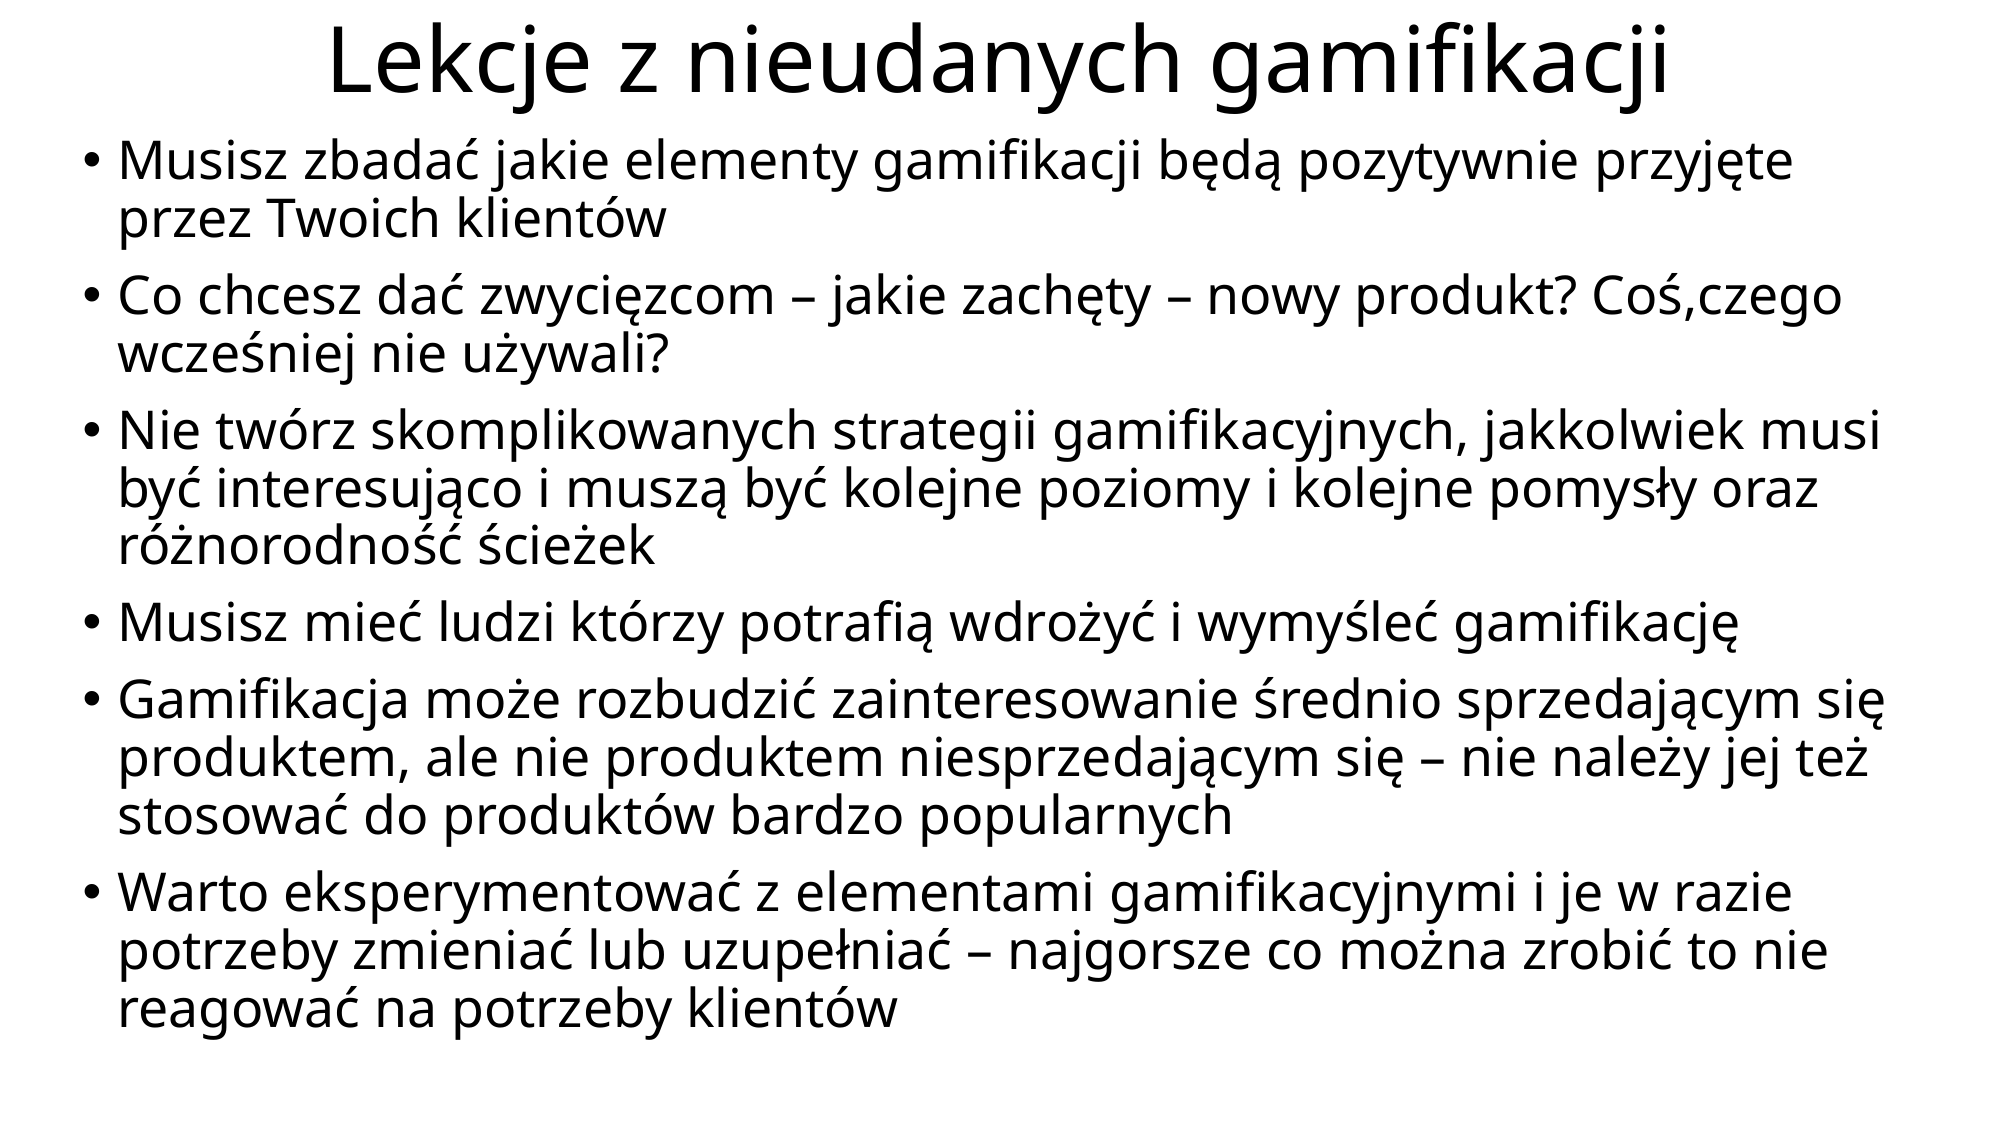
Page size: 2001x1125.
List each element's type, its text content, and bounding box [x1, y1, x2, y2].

list Musisz zbadać jakie elementy gamifikacji będą pozytywnie przyjęte przez Twoich klientów Co chcesz dać zwycięzcom – jakie zachęty – nowy produkt? Coś,czego wcześniej nie używali? Nie twórz skomplikowanych strategii gamifikacyjnych, jakkolwiek musi być interesująco i muszą być kolejne poziomy i kolejne pomysły oraz różnorodność ścieżek Musisz mieć ludzi którzy potrafią wdrożyć i wymyśleć gamifikację Gamifikacja może rozbudzić zainteresowanie średnio sprzedającym się produktem, ale nie produktem niesprzedającym się – nie należy jej też stosować do produktów bardzo popularnych Warto eksperymentować z elementami gamifikacyjnymi i je w razie potrzeby zmieniać lub uzupełniać – najgorsze co można zrobić to nie reagować na potrzeby klientów [67, 126, 1925, 1047]
title Lekcje z nieudanych gamifikacji [137, 0, 1863, 126]
